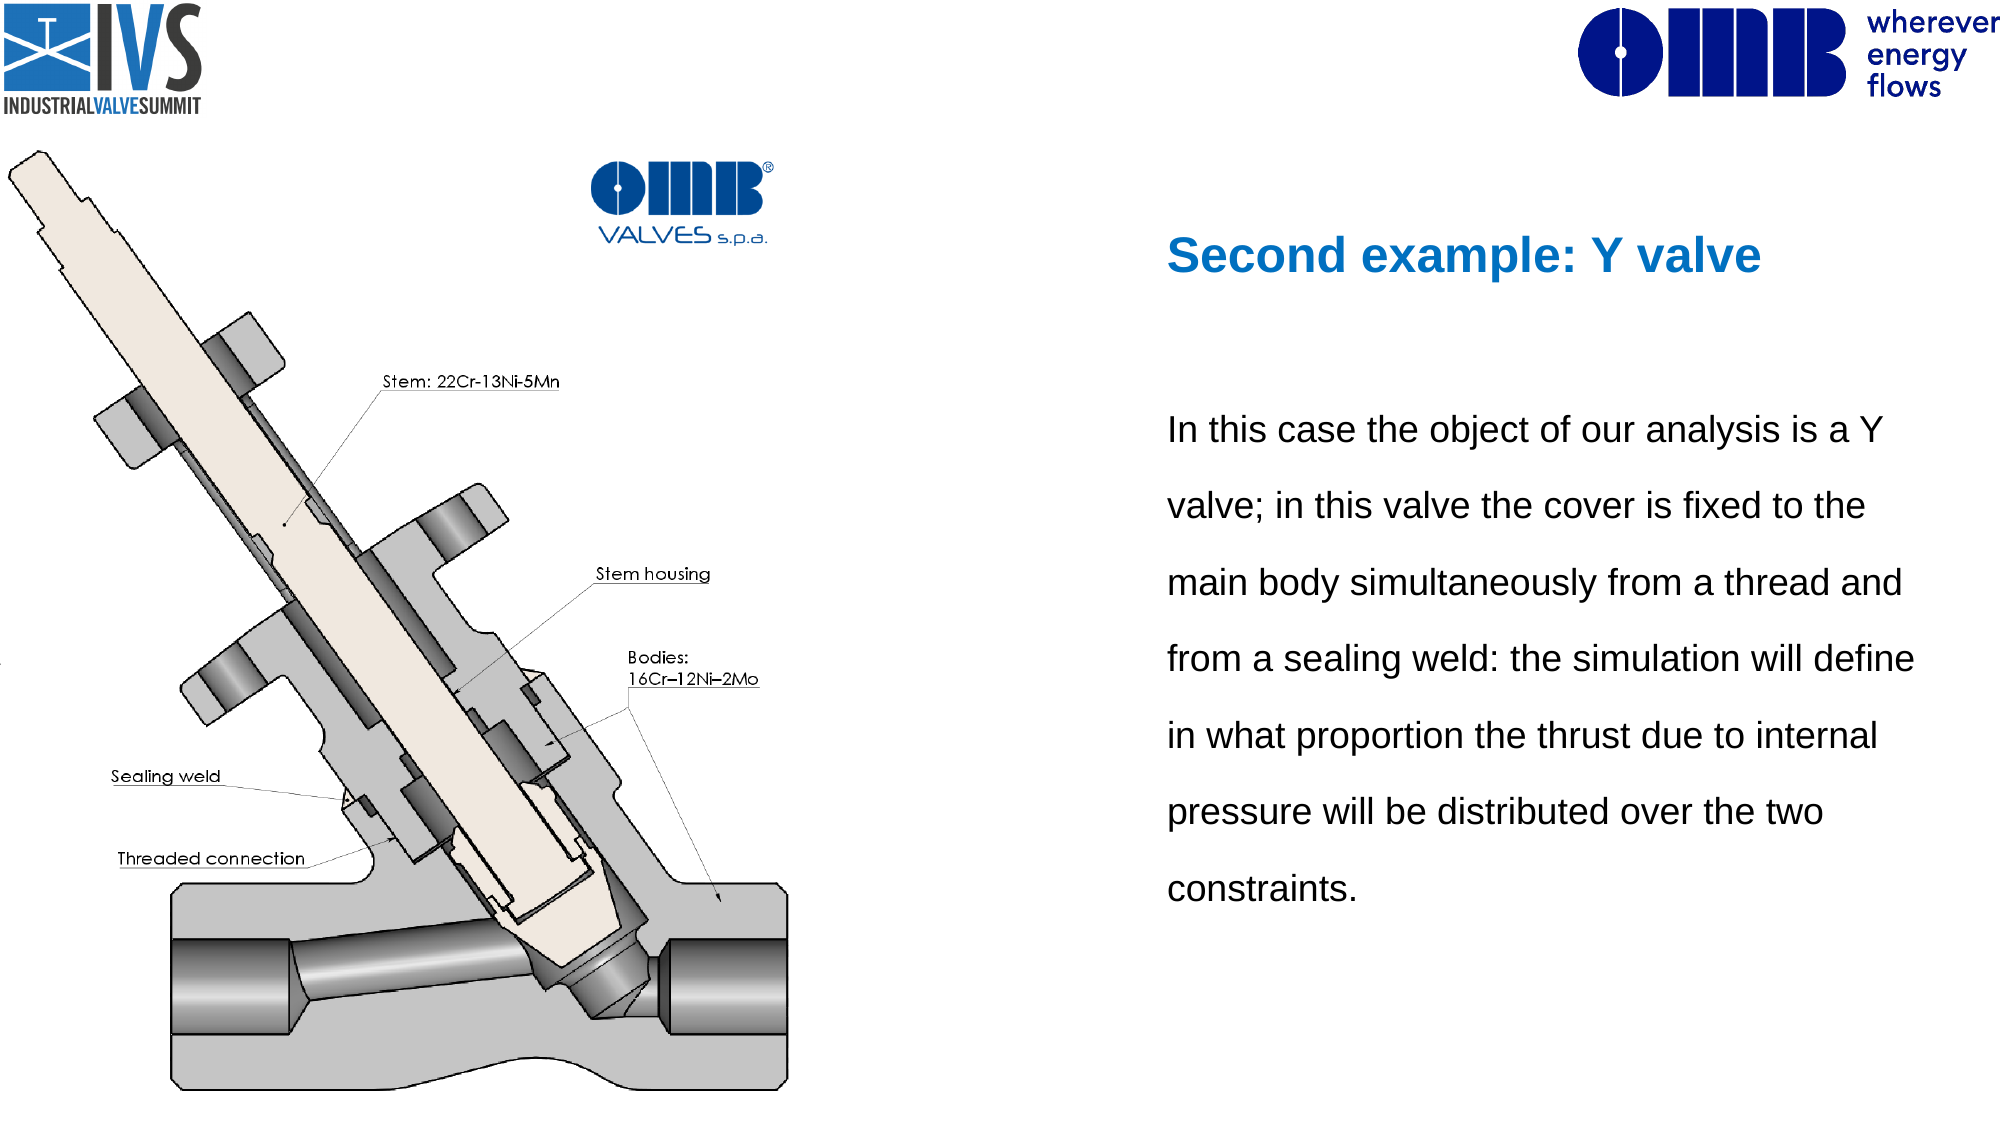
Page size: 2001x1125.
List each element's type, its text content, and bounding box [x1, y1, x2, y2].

text_box In this case the object of our analysis is a Y valve; in this valve the cover is fixed to the main body simultaneously from a thread and from a sealing weld: the simulation will define in what proportion the thrust due to internal pressure will be distributed over the two constraints. [1152, 185, 1960, 1097]
picture [0, 135, 808, 1122]
picture [1578, 8, 2000, 97]
picture [0, 0, 207, 118]
